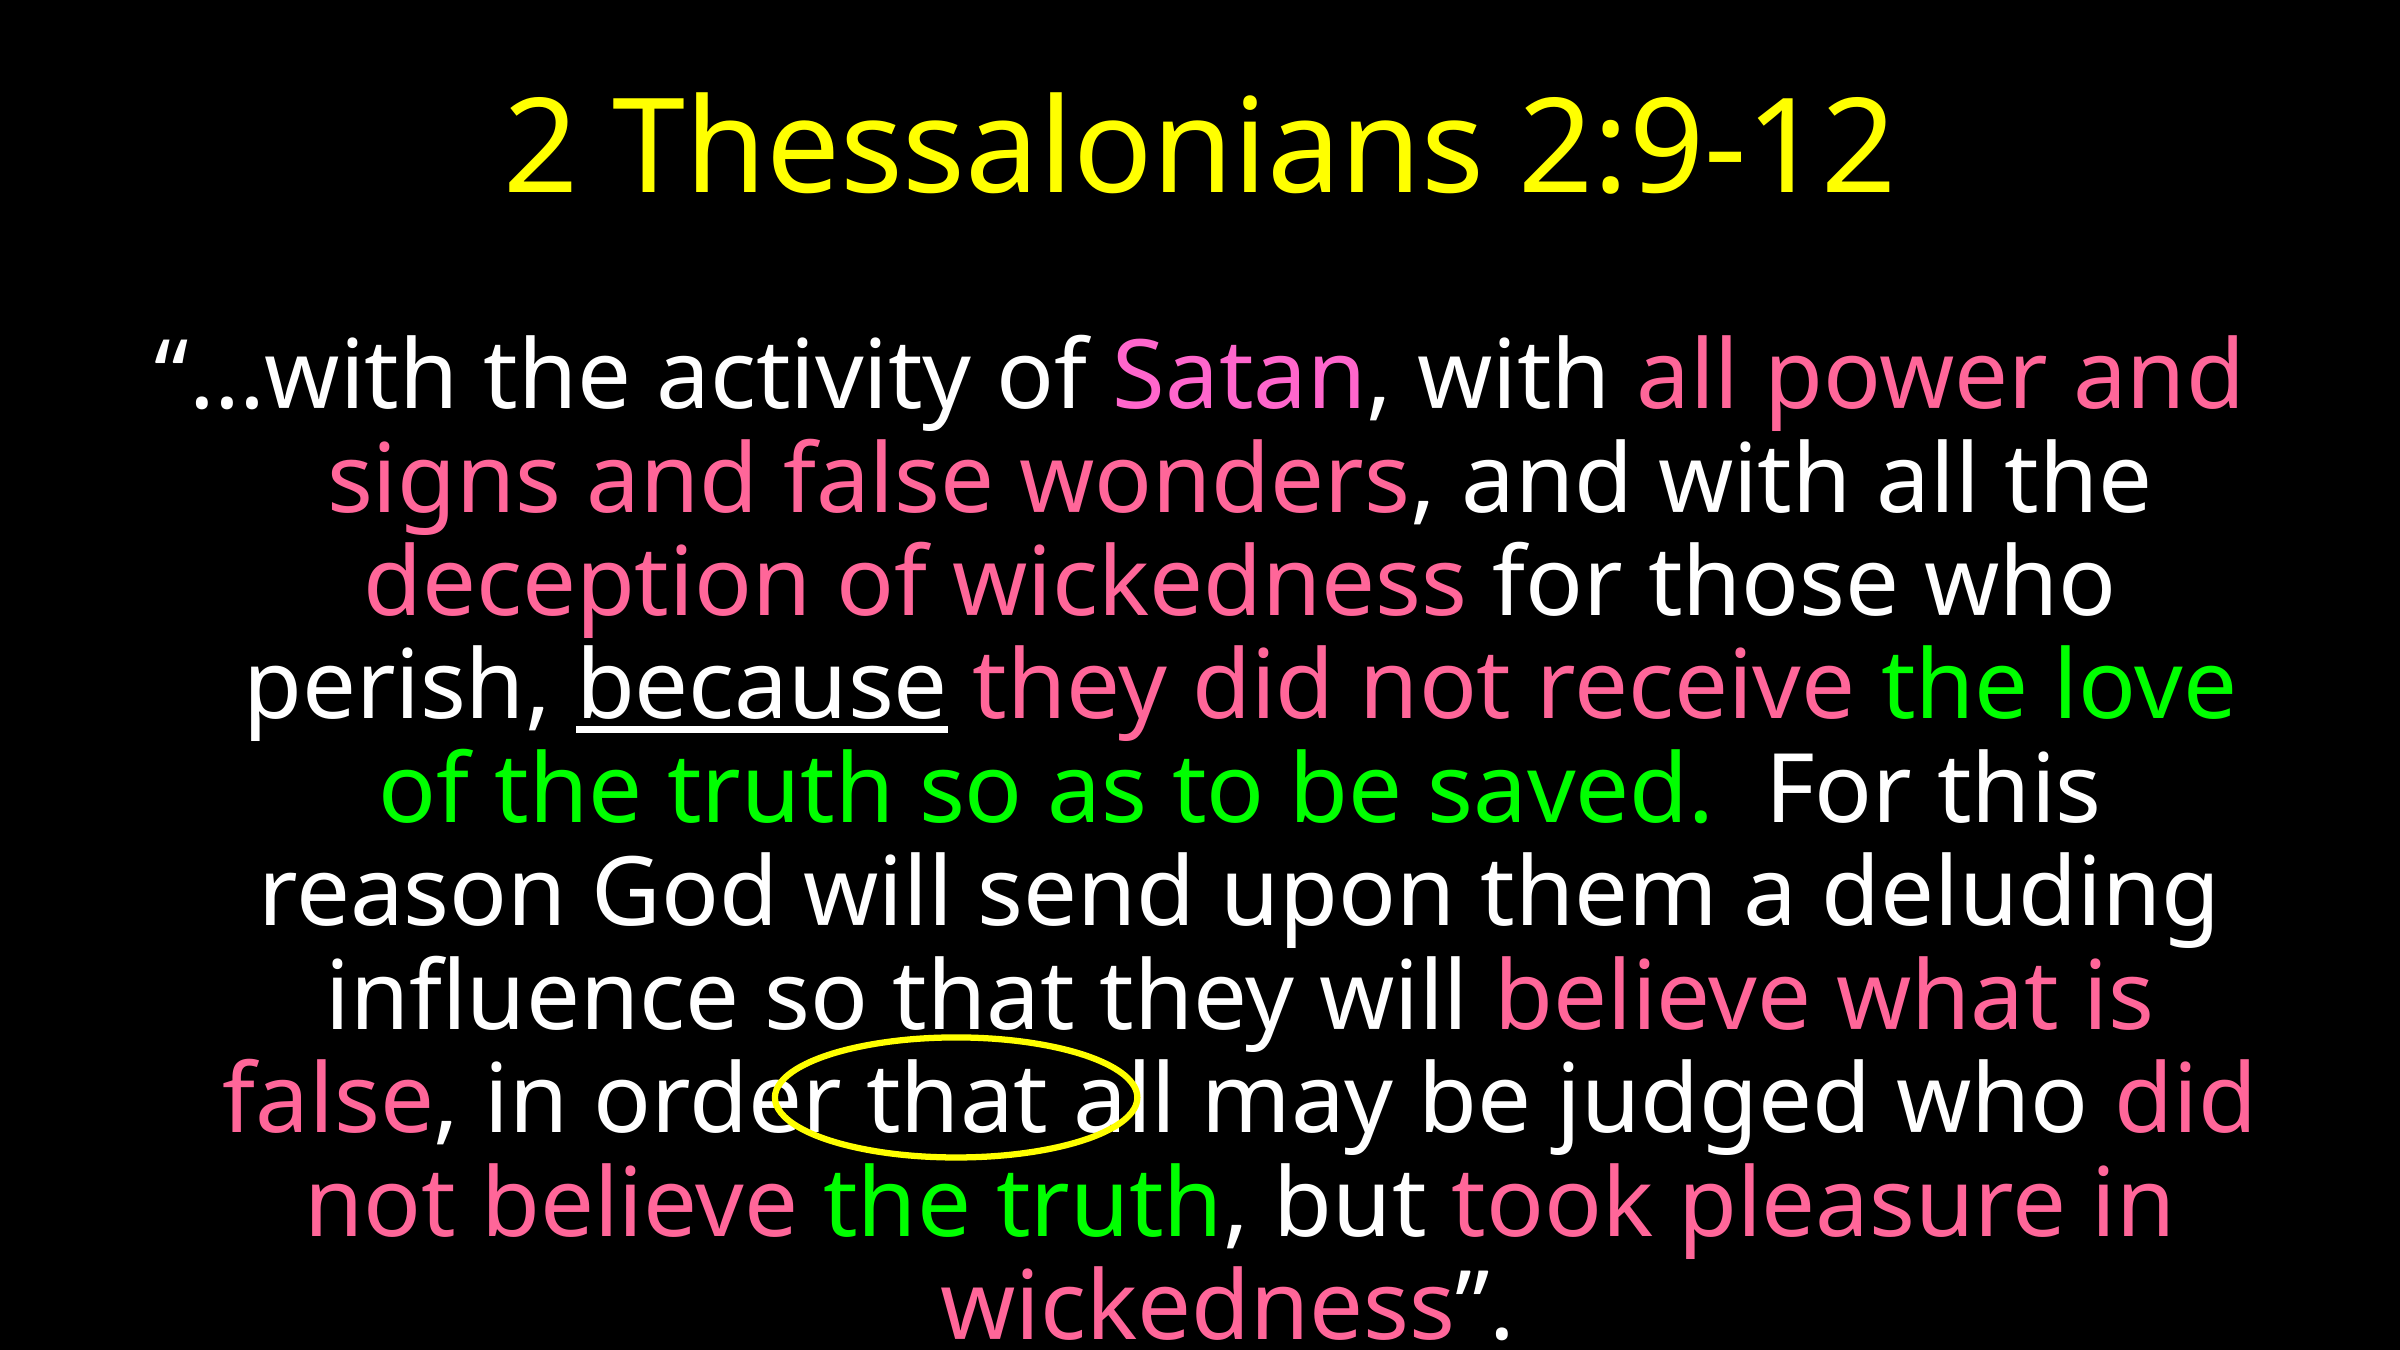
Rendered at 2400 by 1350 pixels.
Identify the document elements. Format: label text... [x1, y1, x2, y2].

text_box [774, 1037, 1138, 1158]
list “…with the activity of Satan, with all power and signs and false wonders, and with all the deception of wickedness for those who perish, because they did not receive the love of the truth so as to be saved. For this reason God will send upon them a deluding influence so that they will believe what is false, in order that all may be judged who did not believe the truth, but took pleasure in wickedness”. [120, 315, 2280, 1350]
title 2 Thessalonians 2:9-12 [0, 0, 2400, 280]
